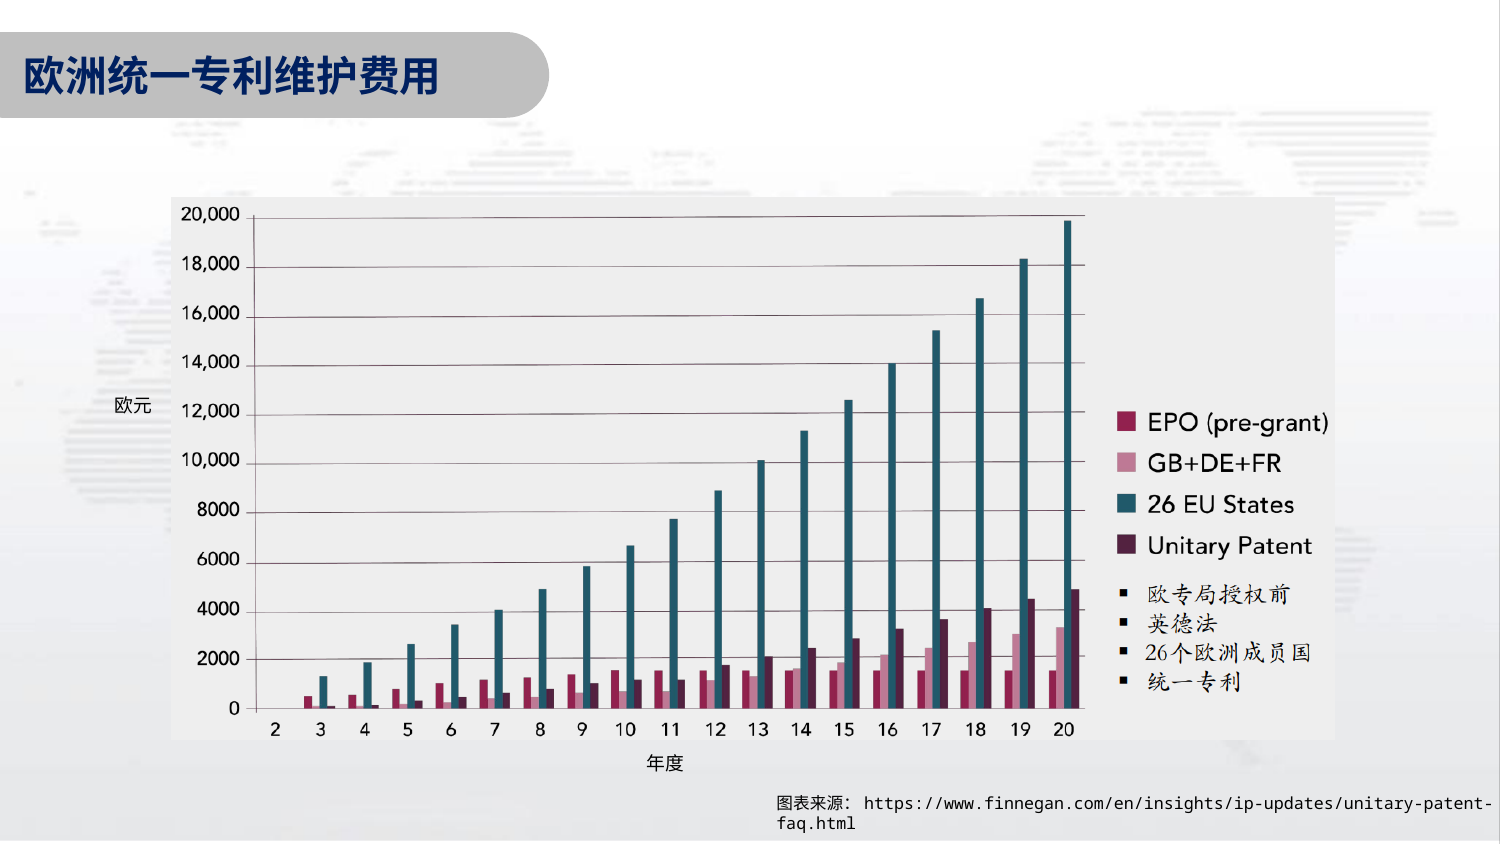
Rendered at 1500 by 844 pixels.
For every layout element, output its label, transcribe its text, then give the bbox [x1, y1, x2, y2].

text_box 年度 [631, 749, 703, 781]
text_box 欧洲统一专利维护费用 [0, 29, 552, 120]
picture [0, 0, 1500, 844]
text_box 欧元 [100, 386, 165, 424]
text_box 图表来源：https://www.finnegan.com/en/insights/ip-updates/unitary-patent-faq.html [761, 785, 1500, 841]
